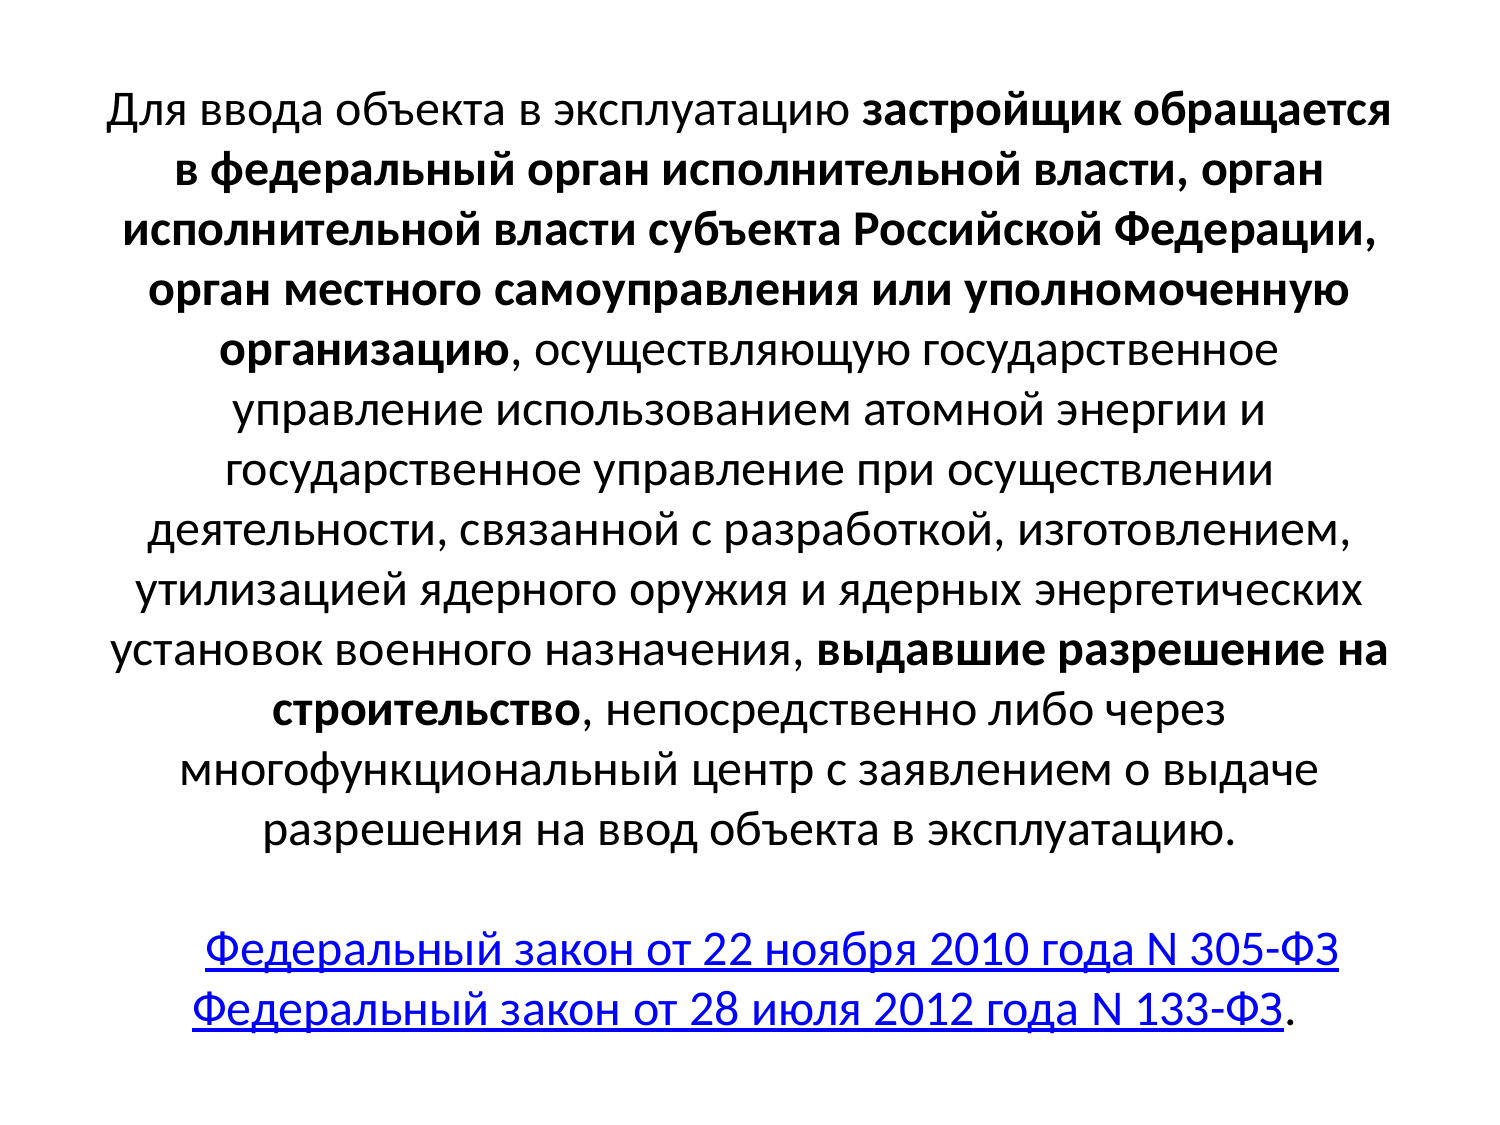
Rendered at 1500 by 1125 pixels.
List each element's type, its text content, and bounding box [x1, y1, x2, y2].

title Для ввода объекта в эксплуатацию застройщик обращается в федеральный орган исполнительной власти, орган исполнительной власти субъекта Российской Федерации, орган местного самоуправления или уполномоченную организацию, осуществляющую государственное управление использованием атомной энергии и государственное управление при осуществлении деятельности, связанной с разработкой, изготовлением, утилизацией ядерного оружия и ядерных энергетических установок военного назначения, выдавшие разрешение на строительство, непосредственно либо через многофункциональный центр с заявлением о выдаче разрешения на ввод объекта в эксплуатацию. Федеральный закон от 22 ноября 2010 года N 305-ФЗ Федеральный закон от 28 июля 2012 года N 133-ФЗ. [75, 45, 1425, 1125]
